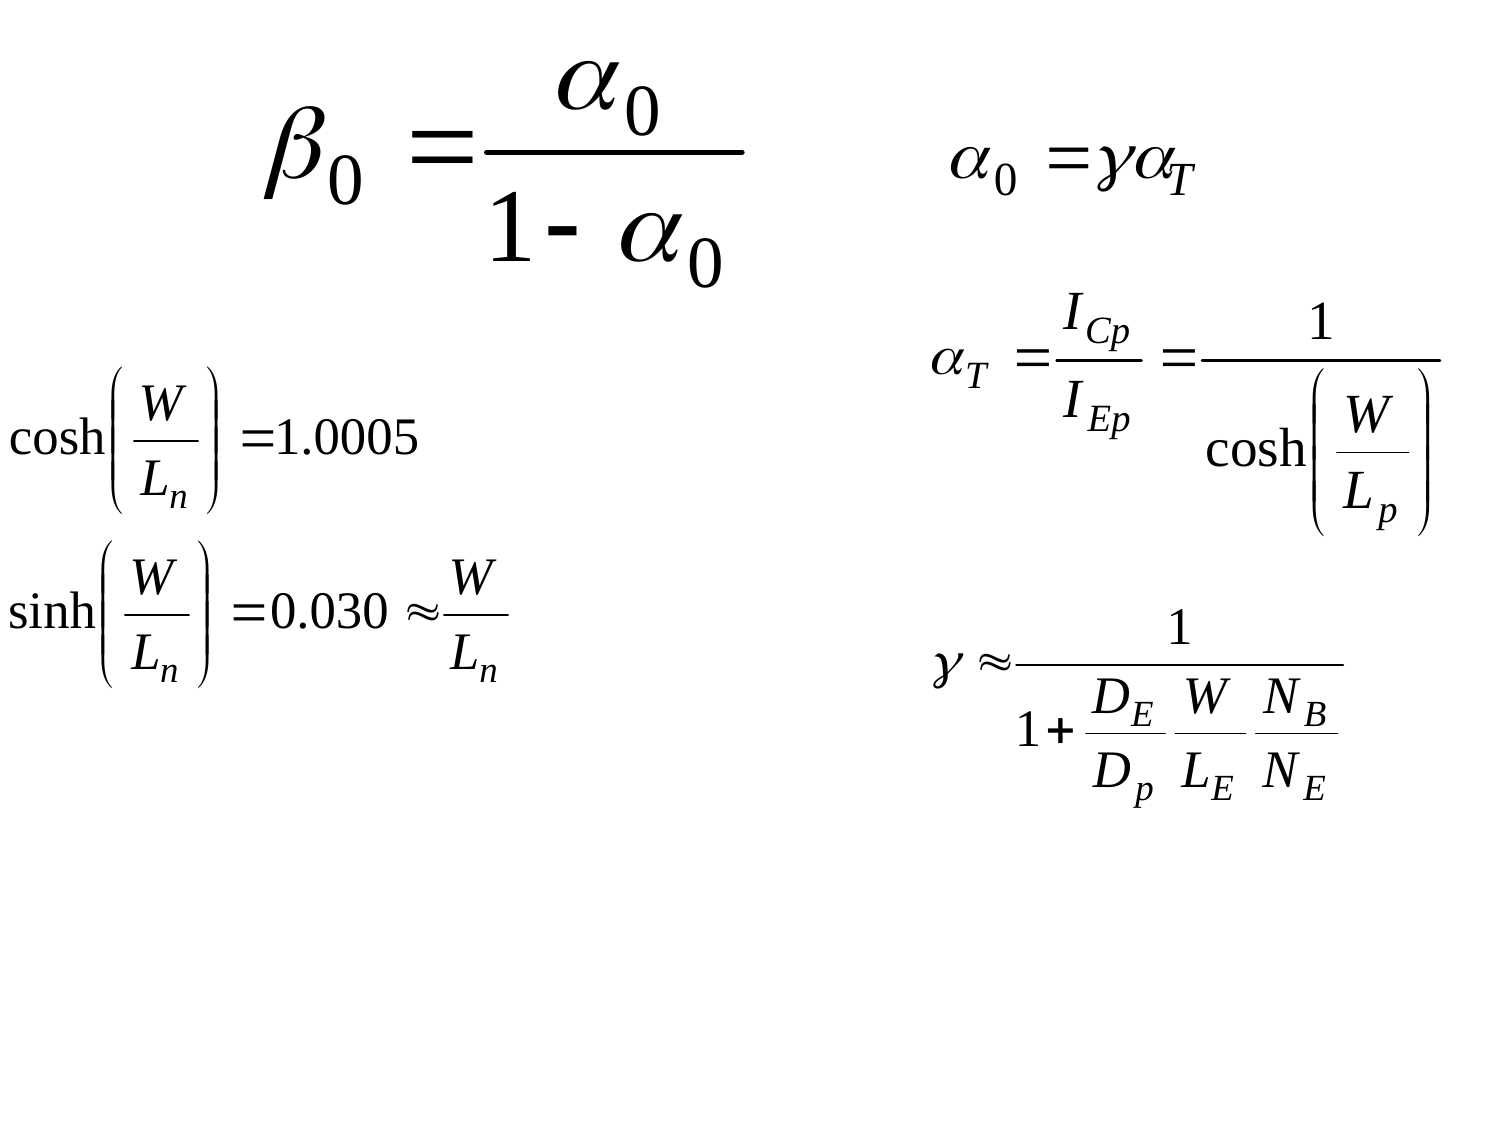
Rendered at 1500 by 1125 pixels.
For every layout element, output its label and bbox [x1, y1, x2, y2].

text_box [241, 0, 764, 315]
text_box [938, 110, 1216, 213]
text_box [921, 588, 1356, 822]
text_box [0, 355, 523, 700]
text_box [921, 274, 1452, 552]
